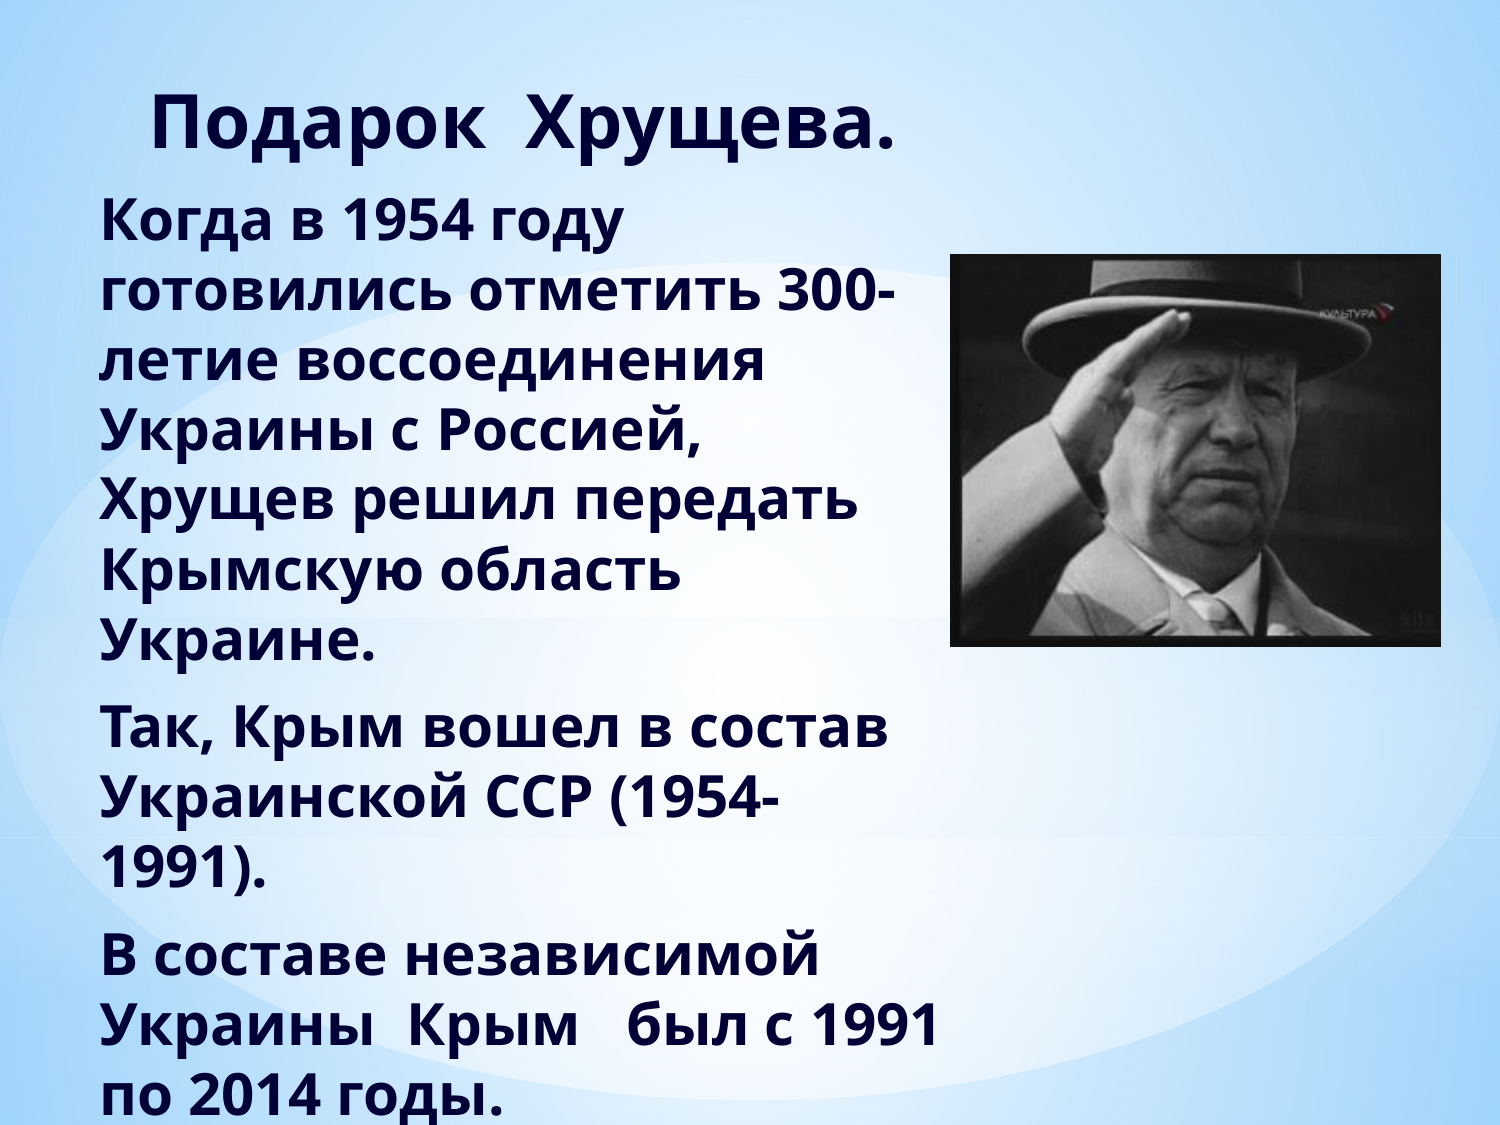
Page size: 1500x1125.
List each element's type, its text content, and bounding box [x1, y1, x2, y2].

picture [950, 254, 1442, 648]
list Подарок Хрущева. Когда в 1954 году готовились отметить 300-летие воссоединения Украины с Россией, Хрущев решил передать Крымскую область Украине. Так, Крым вошел в состав Украинской ССР (1954-1991). В составе независимой Украины Крым был с 1991 по 2014 годы. [76, 66, 963, 1024]
